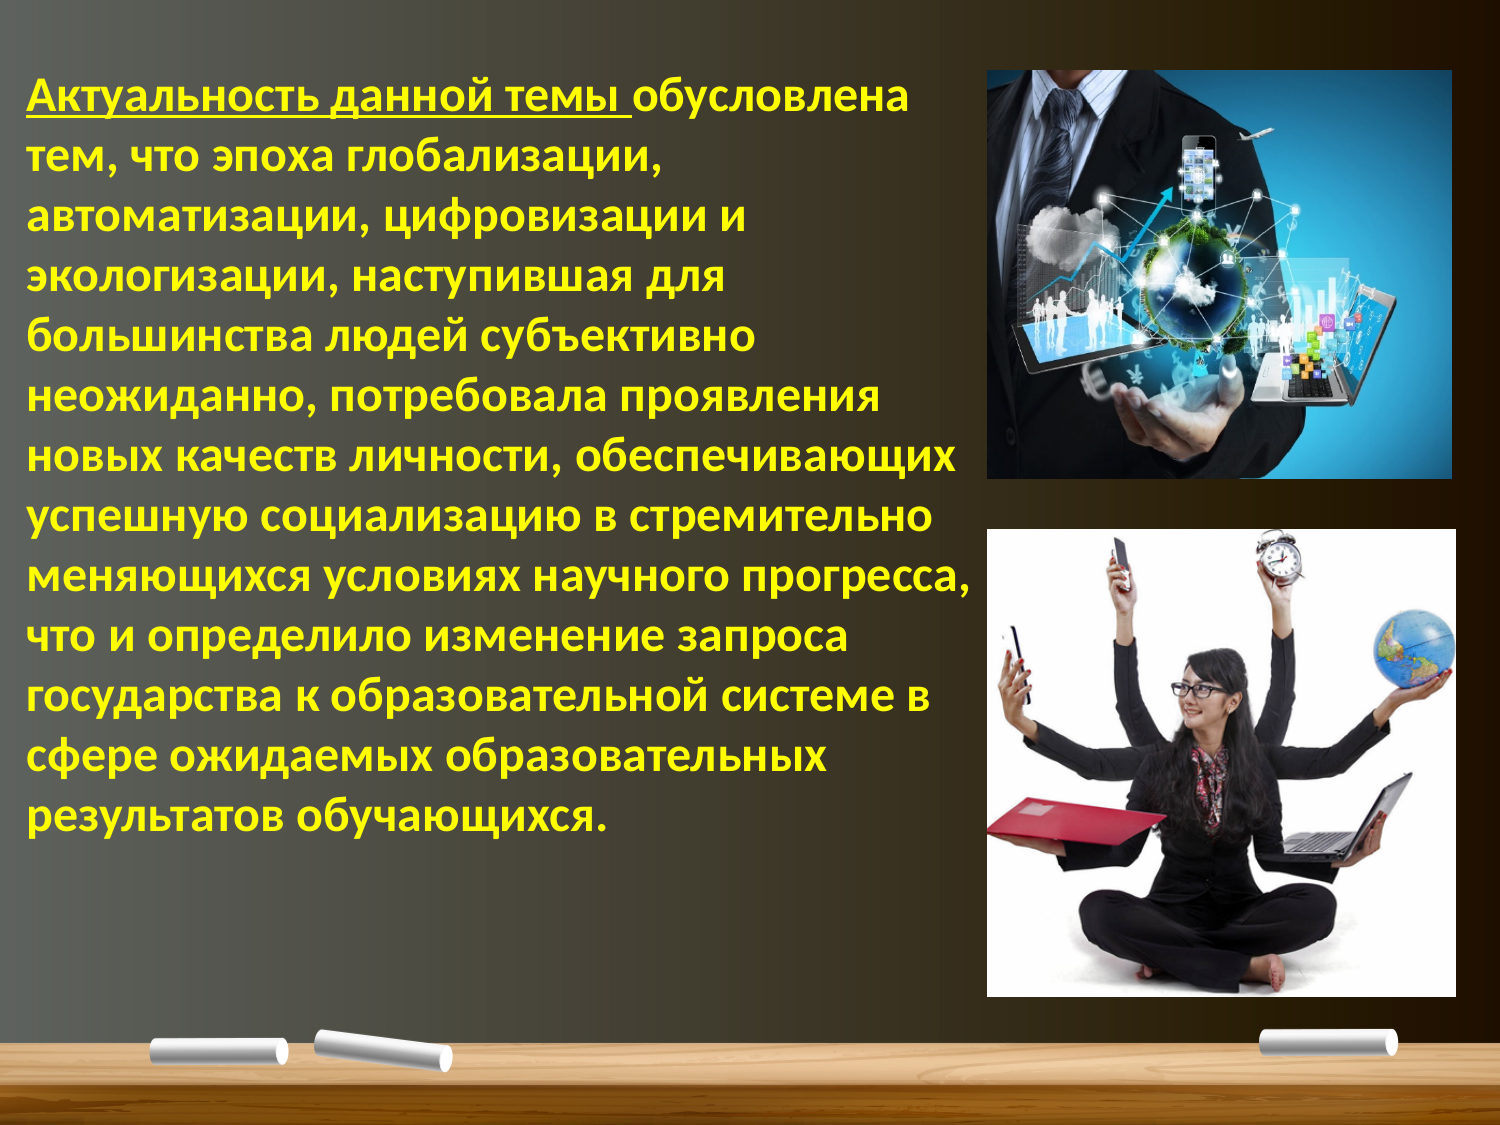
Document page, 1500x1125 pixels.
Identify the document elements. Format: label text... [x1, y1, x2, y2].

picture [0, 0, 1500, 1125]
title Актуальность данной темы обусловлена тем, что эпоха глобализации, автоматизации, цифровизации и экологизации, наступившая для большинства людей субъективно неожиданно, потребовала проявления новых качеств личности, обеспечивающих успешную социализацию в стремительно меняющихся условиях научного прогресса, что и определило изменение запроса государства к образовательной системе в сфере ожидаемых образовательных результатов обучающихся. [11, 23, 988, 1020]
